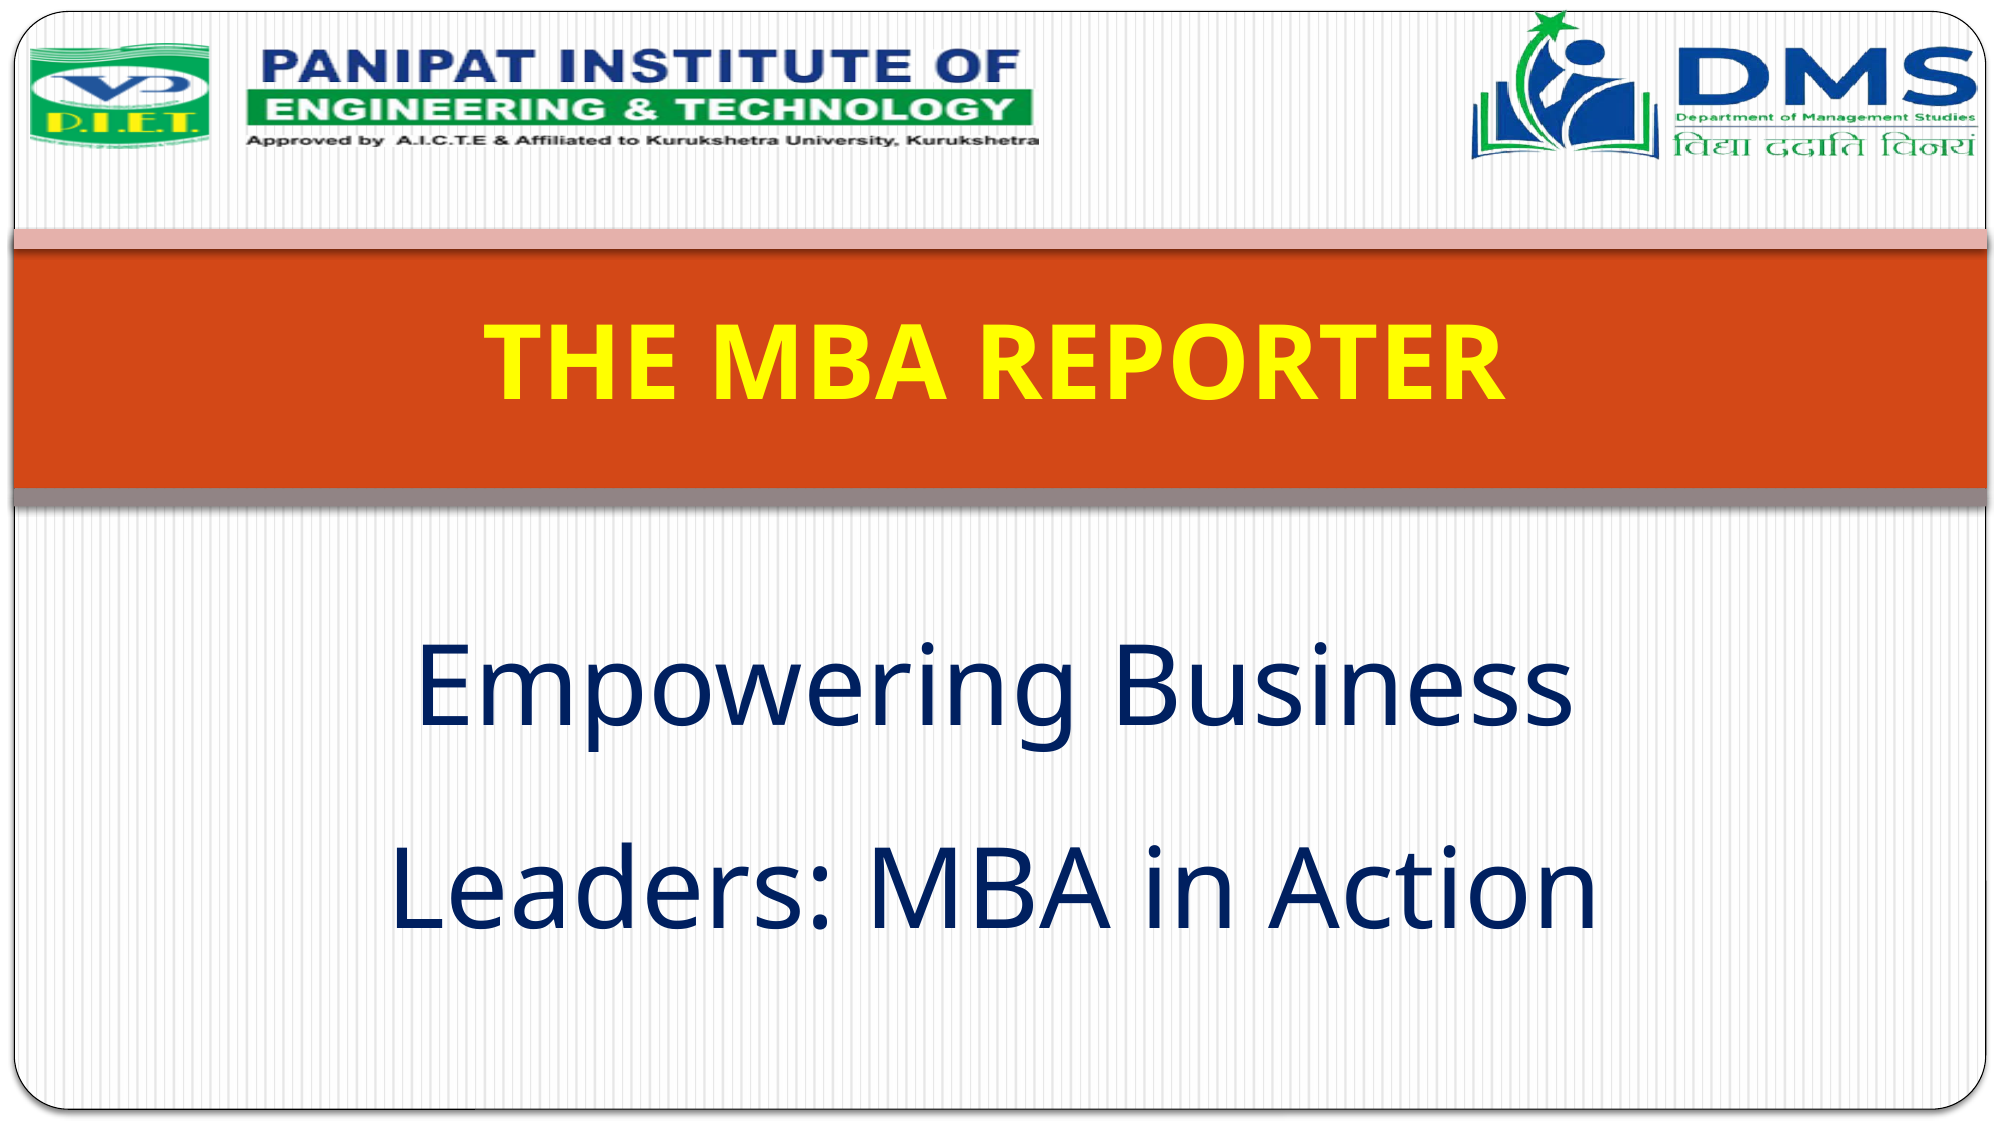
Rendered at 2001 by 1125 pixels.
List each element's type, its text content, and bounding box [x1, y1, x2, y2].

picture [1452, 0, 2000, 224]
picture [29, 43, 1039, 150]
text_box THE MBA REPORTER Empowering Business Leaders: MBA in Action [203, 288, 1787, 959]
